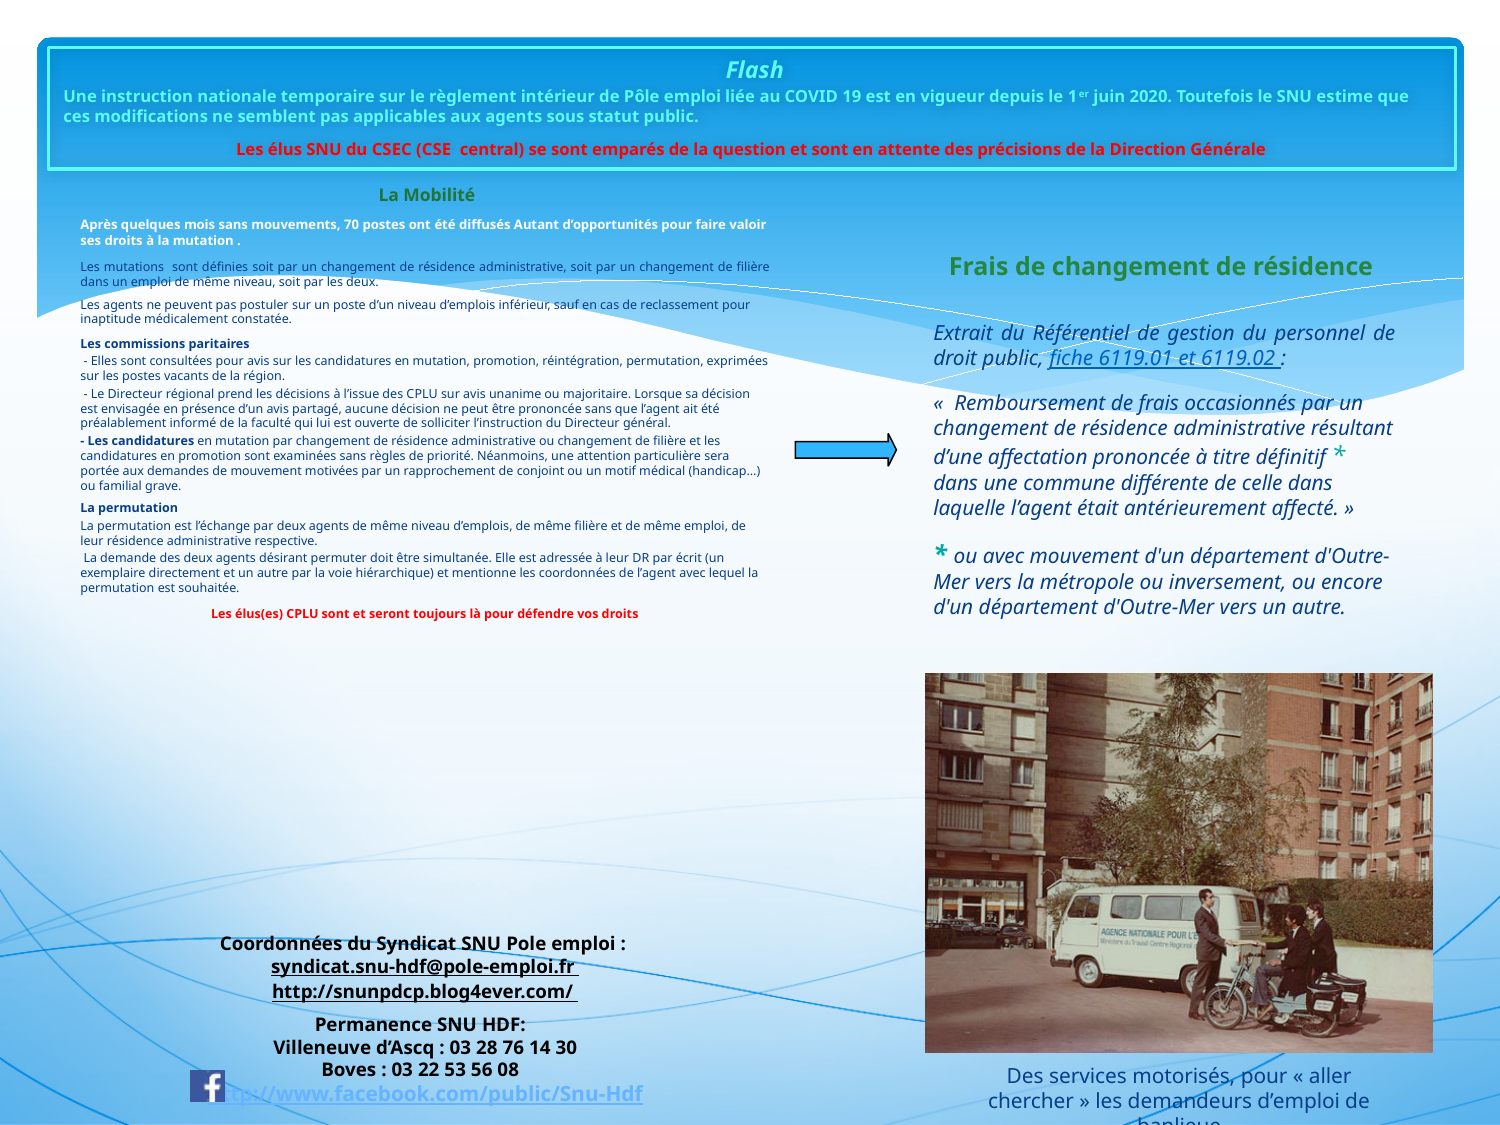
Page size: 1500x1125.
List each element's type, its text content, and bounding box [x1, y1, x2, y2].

list La Mobilité Après quelques mois sans mouvements, 70 postes ont été diffusés Autant d’opportunités pour faire valoir ses droits à la mutation . Les mutations sont définies soit par un changement de résidence administrative, soit par un changement de filière dans un emploi de même niveau, soit par les deux. Les agents ne peuvent pas postuler sur un poste d’un niveau d’emplois inférieur, sauf en cas de reclassement pour inaptitude médicalement constatée. Les commissions paritaires - Elles sont consultées pour avis sur les candidatures en mutation, promotion, réintégration, permutation, exprimées sur les postes vacants de la région. - Le Directeur régional prend les décisions à l’issue des CPLU sur avis unanime ou majoritaire. Lorsque sa décision est envisagée en présence d’un avis partagé, aucune décision ne peut être prononcée sans que l’agent ait été préalablement informé de la faculté qui lui est ouverte de solliciter l’instruction du Directeur général. - Les candidatures en mutation par changement de résidence administrative ou changement de filière et les candidatures en promotion sont examinées sans règles de priorité. Néanmoins, une attention particulière sera portée aux demandes de mouvement motivées par un rapprochement de conjoint ou un motif médical (handicap…) ou familial grave. La permutation La permutation est l’échange par deux agents de même niveau d’emplois, de même filière et de même emploi, de leur résidence administrative respective. La demande des deux agents désirant permuter doit être simultanée. Elle est adressée à leur DR par écrit (un exemplaire directement et un autre par la voie hiérarchique) et mentionne les coordonnées de l’agent avec lequel la permutation est souhaitée. Les élus(es) CPLU sont et seront toujours là pour défendre vos droits [65, 176, 785, 647]
text_box Frais de changement de résidence Extrait du Référentiel de gestion du personnel de droit public, fiche 6119.01 et 6119.02 : « Remboursement de frais occasionnés par un changement de résidence administrative résultant d’une affectation prononcée à titre définitif * dans une commune différente de celle dans laquelle l’agent était antérieurement affecté. » * ou avec mouvement d'un département d'Outre-Mer vers la métropole ou inversement, ou encore d'un département d'Outre-Mer vers un autre. [918, 243, 1411, 690]
text_box Des services motorisés, pour « aller chercher » les demandeurs d’emploi de banlieue [947, 1054, 1411, 1125]
picture [190, 1070, 225, 1102]
text_box Coordonnées du Syndicat SNU Pole emploi : syndicat.snu-hdf@pole-emploi.fr http://snunpdcp.blog4ever.com/ Permanence SNU HDF: Villeneuve d’Ascq : 03 28 76 14 30 Boves : 03 22 53 56 08 http://www.facebook.com/public/Snu-Hdf [118, 924, 732, 1117]
picture [925, 672, 1433, 1053]
list Flash Une instruction nationale temporaire sur le règlement intérieur de Pôle emploi liée au COVID 19 est en vigueur depuis le 1er juin 2020. Toutefois le SNU estime que ces modifications ne semblent pas applicables aux agents sous statut public. Les élus SNU du CSEC (CSE central) se sont emparés de la question et sont en attente des précisions de la Direction Générale [48, 47, 1456, 170]
text_box [795, 433, 897, 467]
text_box [829, 243, 925, 786]
text_box [1411, 243, 1480, 786]
